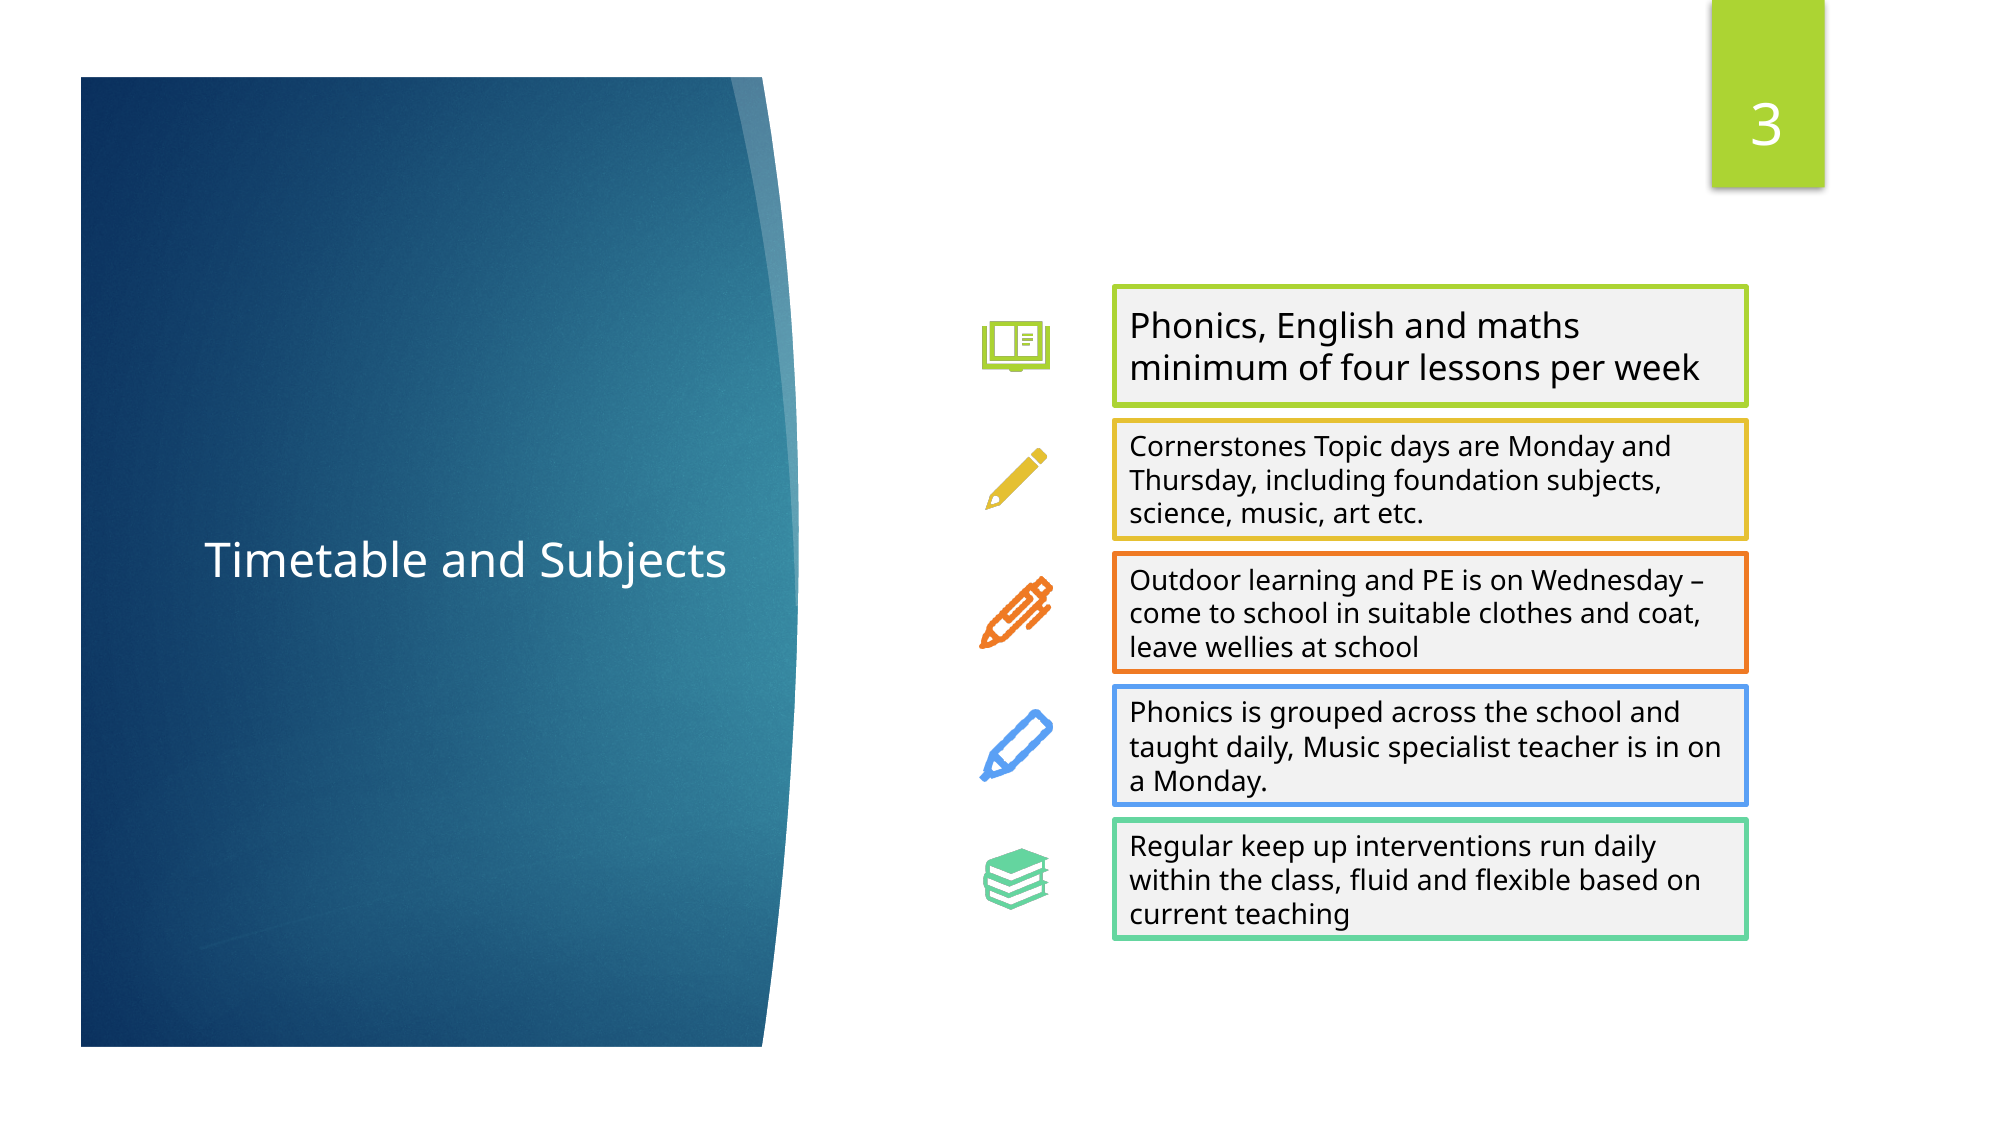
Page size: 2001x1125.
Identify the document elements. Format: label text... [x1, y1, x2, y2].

slide_number 3 [1698, 48, 1836, 175]
list Phonics, English and maths minimum of four lessons per week [1112, 284, 1749, 408]
picture [979, 309, 1053, 383]
picture [979, 709, 1053, 783]
list Phonics is grouped across the school and taught daily, Music specialist teacher is in on a Monday. [1112, 684, 1749, 807]
list Outdoor learning and PE is on Wednesday – come to school in suitable clothes and coat, leave wellies at school [1112, 551, 1749, 674]
picture [979, 442, 1053, 516]
list Regular keep up interventions run daily within the class, fluid and flexible based on current teaching [1112, 817, 1749, 941]
list Cornerstones Topic days are Monday and Thursday, including foundation subjects, science, music, art etc. [1112, 418, 1749, 541]
picture [979, 575, 1053, 649]
title Timetable and Subjects [189, 375, 754, 750]
picture [979, 842, 1053, 916]
